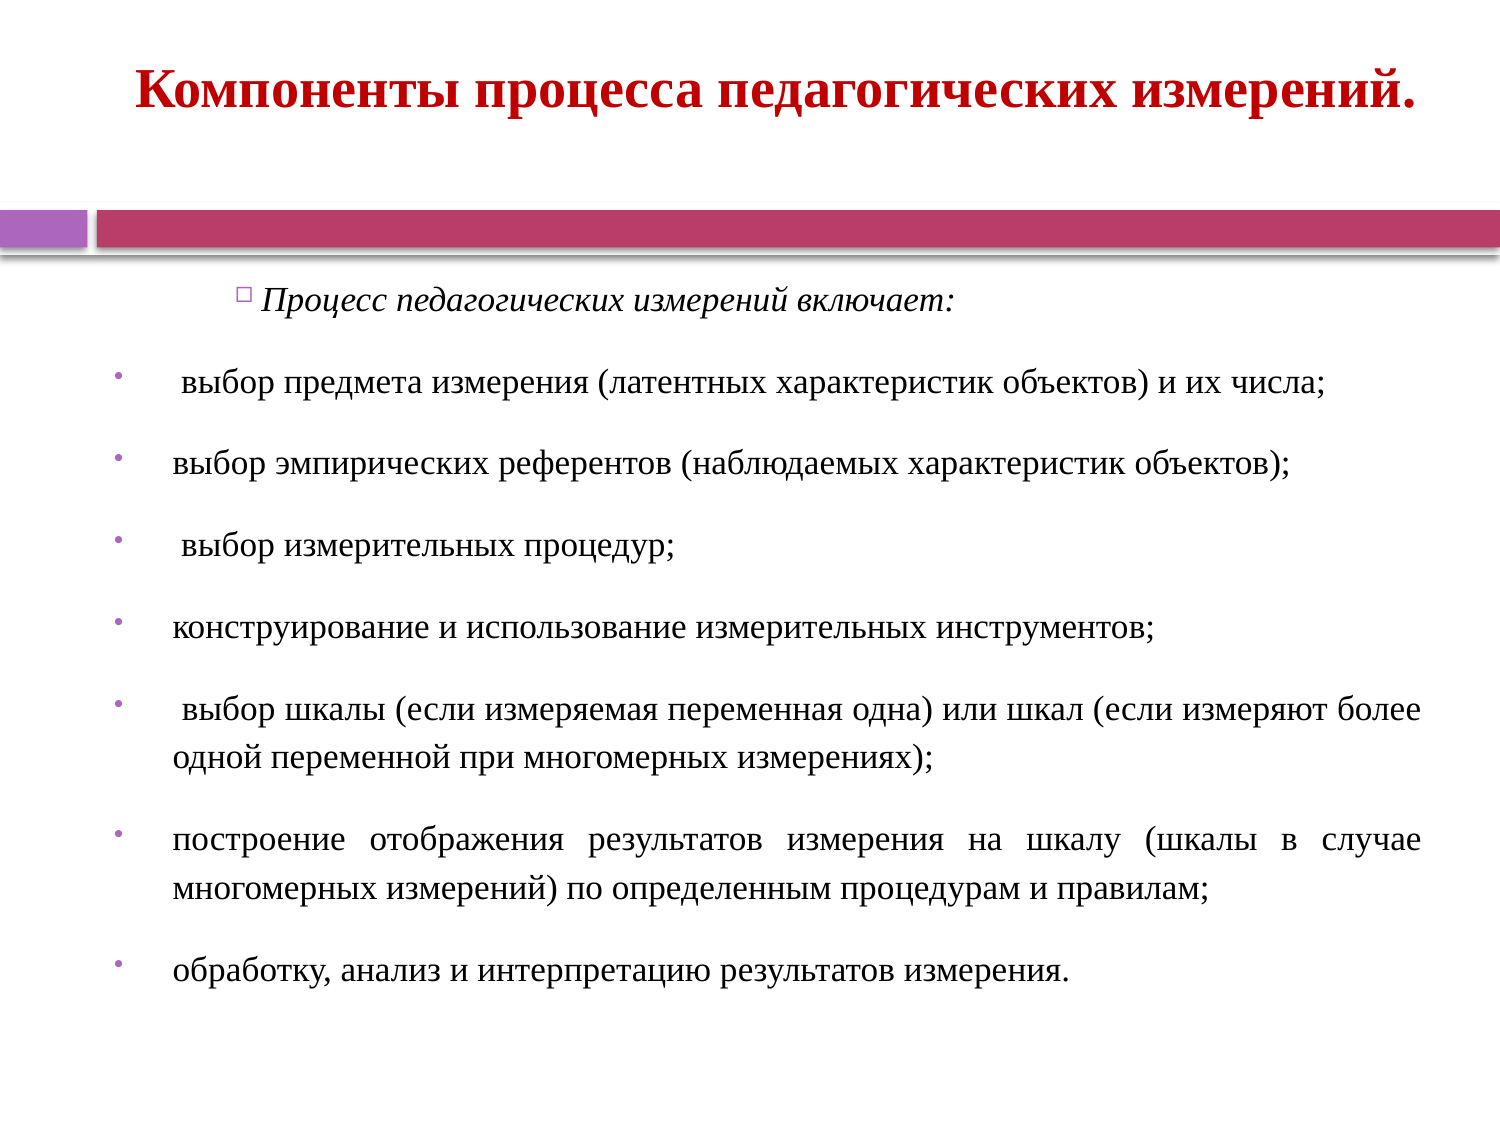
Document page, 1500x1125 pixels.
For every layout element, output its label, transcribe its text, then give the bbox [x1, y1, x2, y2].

title Компоненты процесса педагогических измерений. [100, 37, 1438, 200]
list Процесс педагогических измерений включает: выбор предмета измерения (латентных характеристик объектов) и их числа; выбор эмпирических референтов (наблюдаемых характеристик объектов); выбор измерительных процедур; конструирование и использование измерительных инструментов; выбор шкалы (если измеряемая переменная одна) или шкал (если измеряют более одной переменной при многомерных измерениях); построение отображения результатов измерения на шкалу (шкалы в случае многомерных измерений) по определенным про­цедурам и правилам; обработку, анализ и интерпретацию результатов измерения. [100, 262, 1438, 1000]
